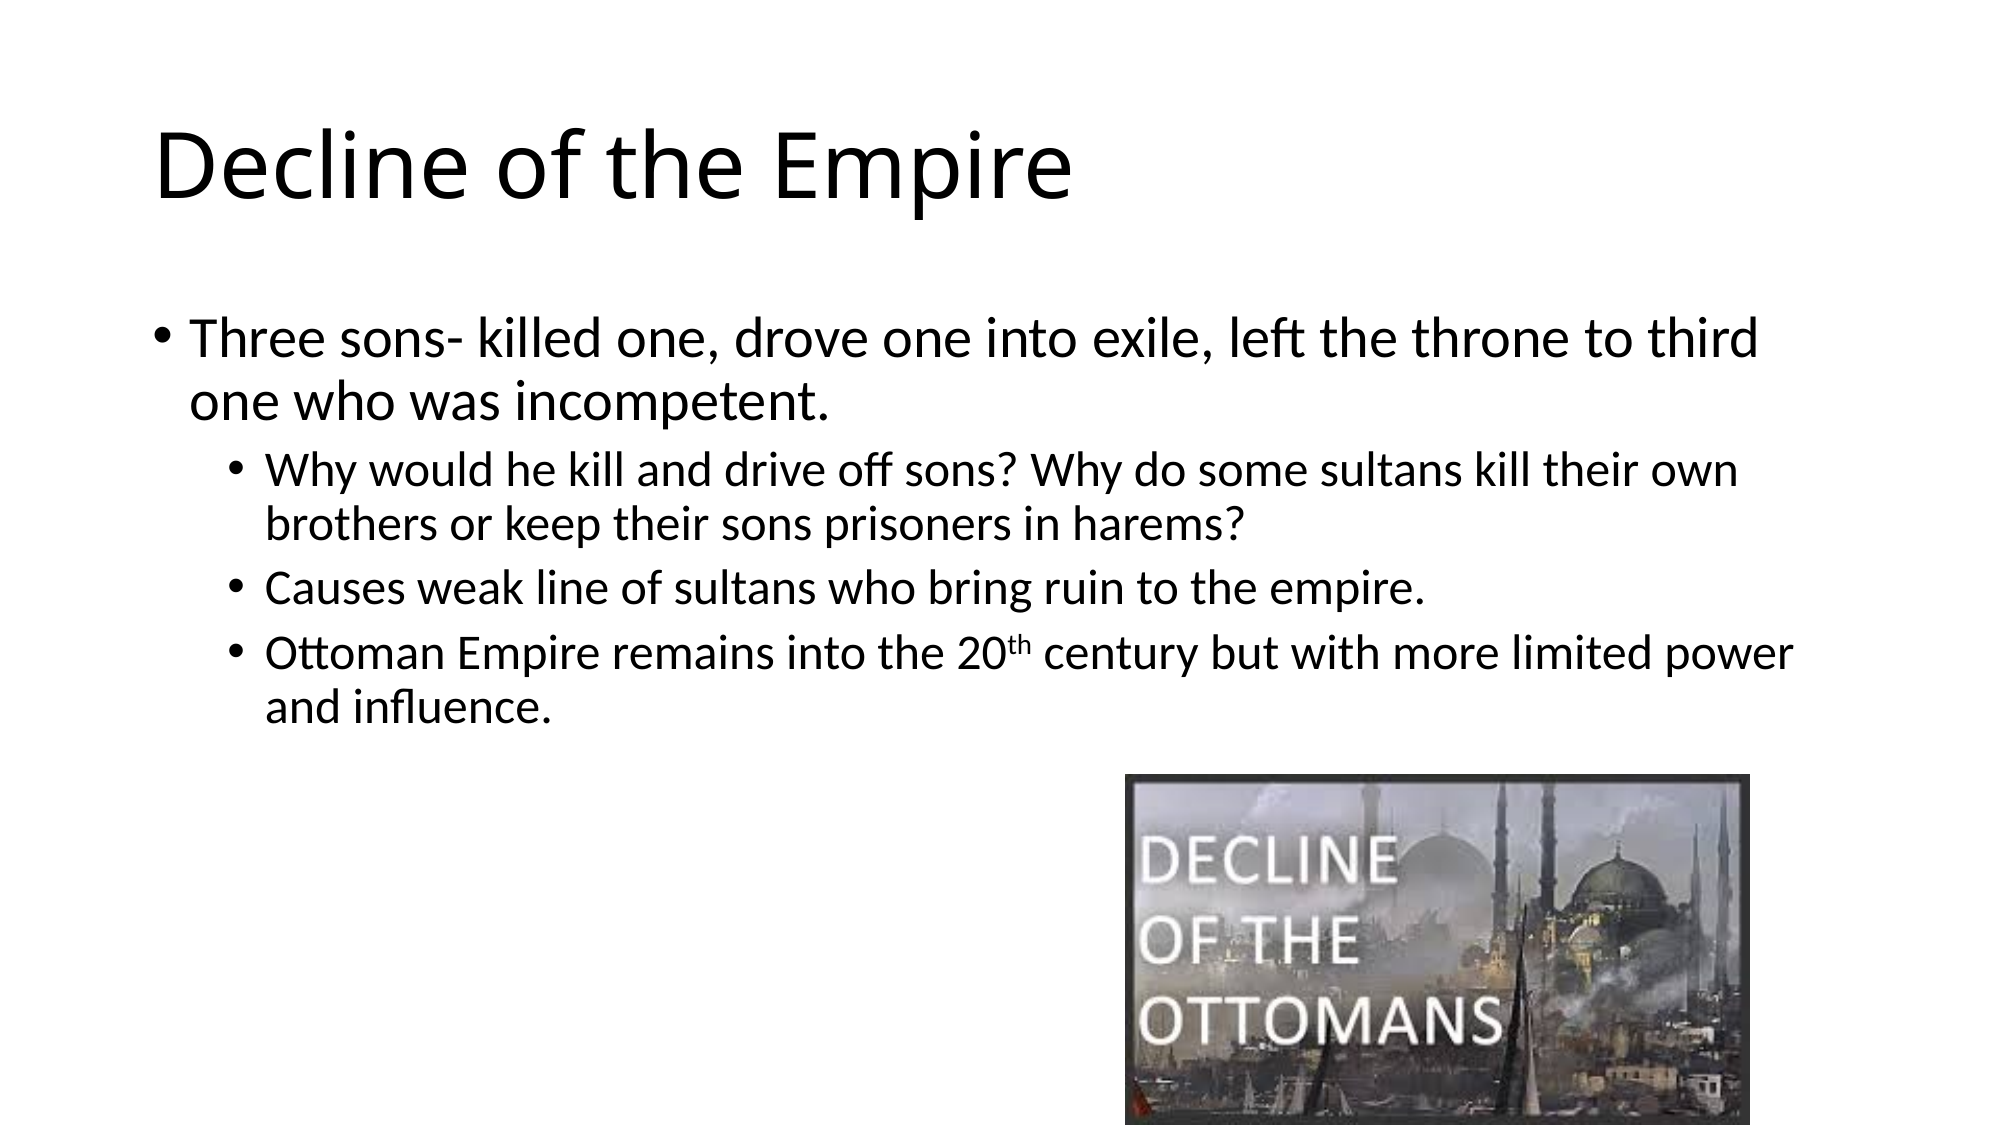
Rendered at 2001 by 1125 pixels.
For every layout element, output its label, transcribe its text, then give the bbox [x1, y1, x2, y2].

list Three sons- killed one, drove one into exile, left the throne to third one who was incompetent. Why would he kill and drive off sons? Why do some sultans kill their own brothers or keep their sons prisoners in harems? Causes weak line of sultans who bring ruin to the empire. Ottoman Empire remains into the 20th century but with more limited power and influence. [137, 299, 1863, 1014]
title Decline of the Empire [137, 59, 1863, 278]
picture [1124, 774, 1750, 1125]
